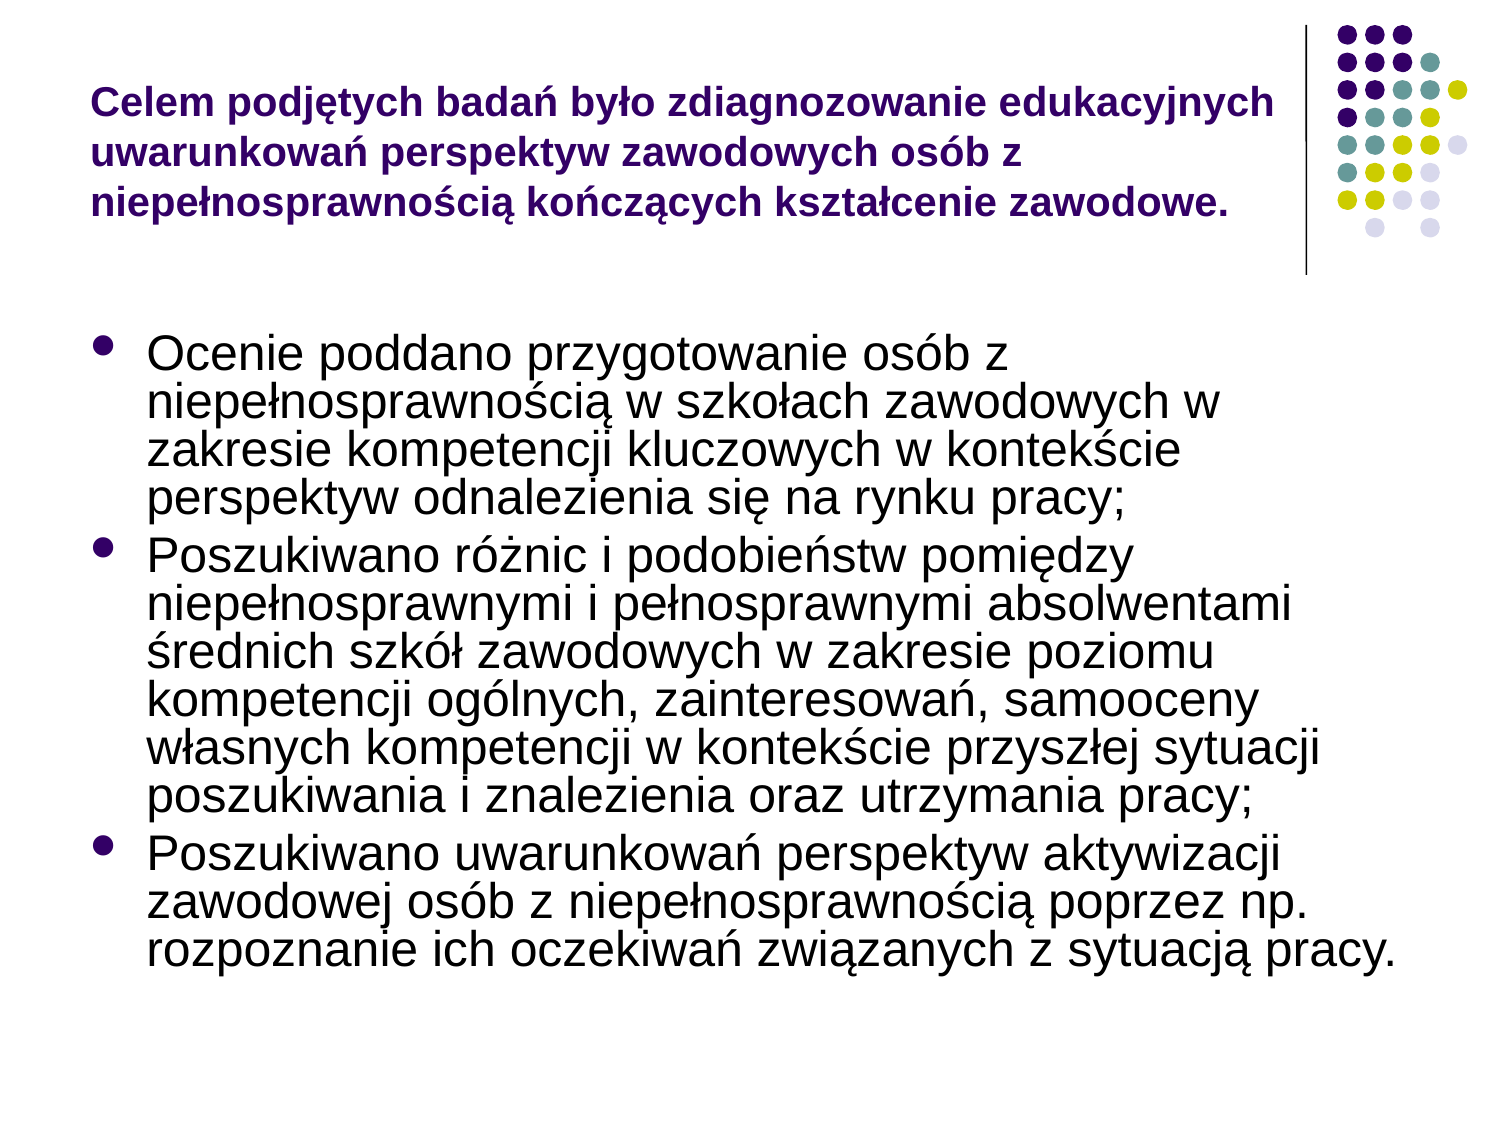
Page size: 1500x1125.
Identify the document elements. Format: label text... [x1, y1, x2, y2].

list Ocenie poddano przygotowanie osób z niepełnosprawnością w szkołach zawodowych w zakresie kompetencji kluczowych w kontekście perspektyw odnalezienia się na rynku pracy; Poszukiwano różnic i podobieństw pomiędzy niepełnosprawnymi i pełnosprawnymi absolwentami średnich szkół zawodowych w zakresie poziomu kompetencji ogólnych, zainteresowań, samooceny własnych kompetencji w kontekście przyszłej sytuacji poszukiwania i znalezienia oraz utrzymania pracy; Poszukiwano uwarunkowań perspektyw aktywizacji zawodowej osób z niepełnosprawnością poprzez np. rozpoznanie ich oczekiwań związanych z sytuacją pracy. [74, 324, 1426, 1006]
title Celem podjętych badań było zdiagnozowanie edukacyjnych uwarunkowań perspektyw zawodowych osób z niepełnosprawnością kończących kształcenie zawodowe. [74, 19, 1313, 233]
